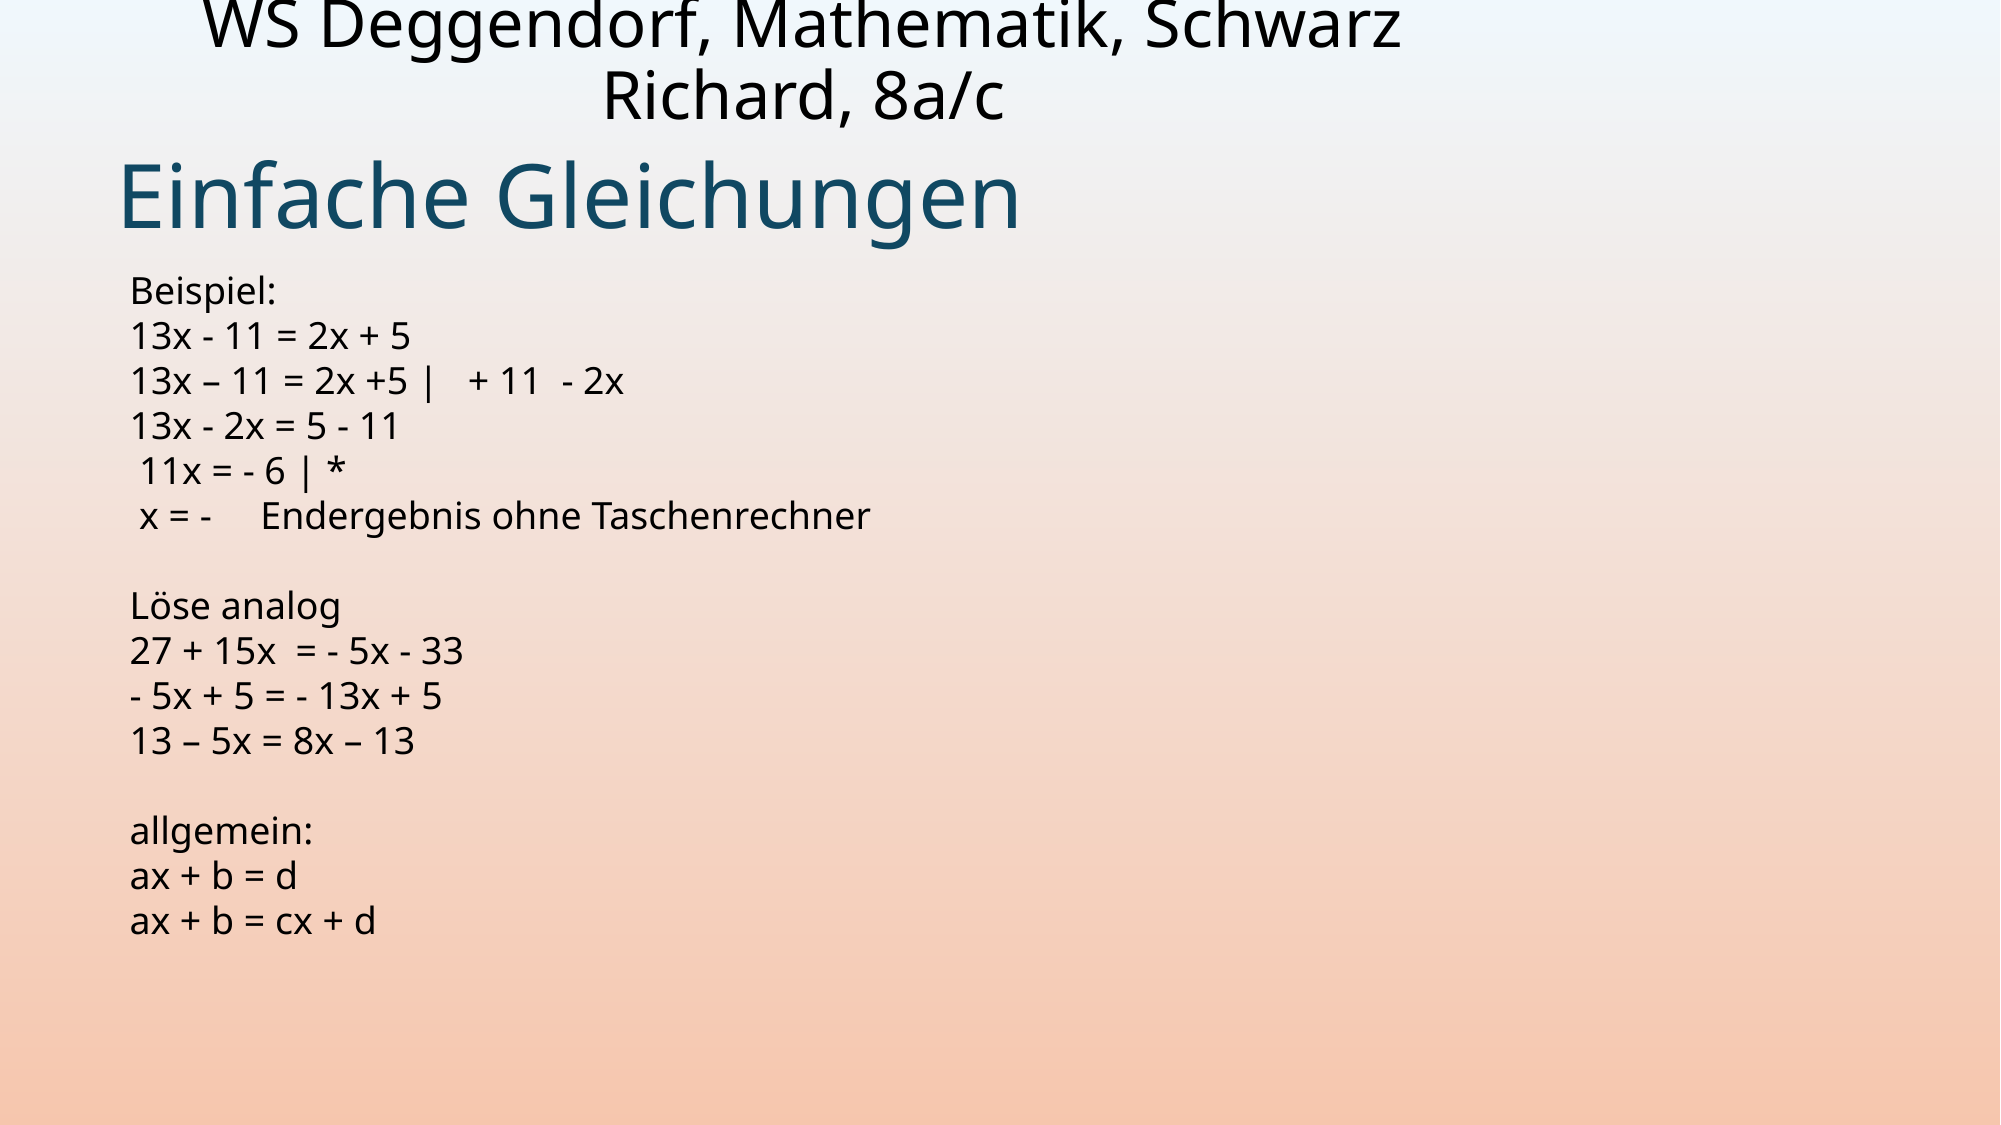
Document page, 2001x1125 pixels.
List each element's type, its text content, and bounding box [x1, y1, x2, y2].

title WS Deggendorf, Mathematik, Schwarz Richard, 8a/c [53, 51, 1554, 142]
subtitle Einfache Gleichungen [101, 144, 1602, 256]
